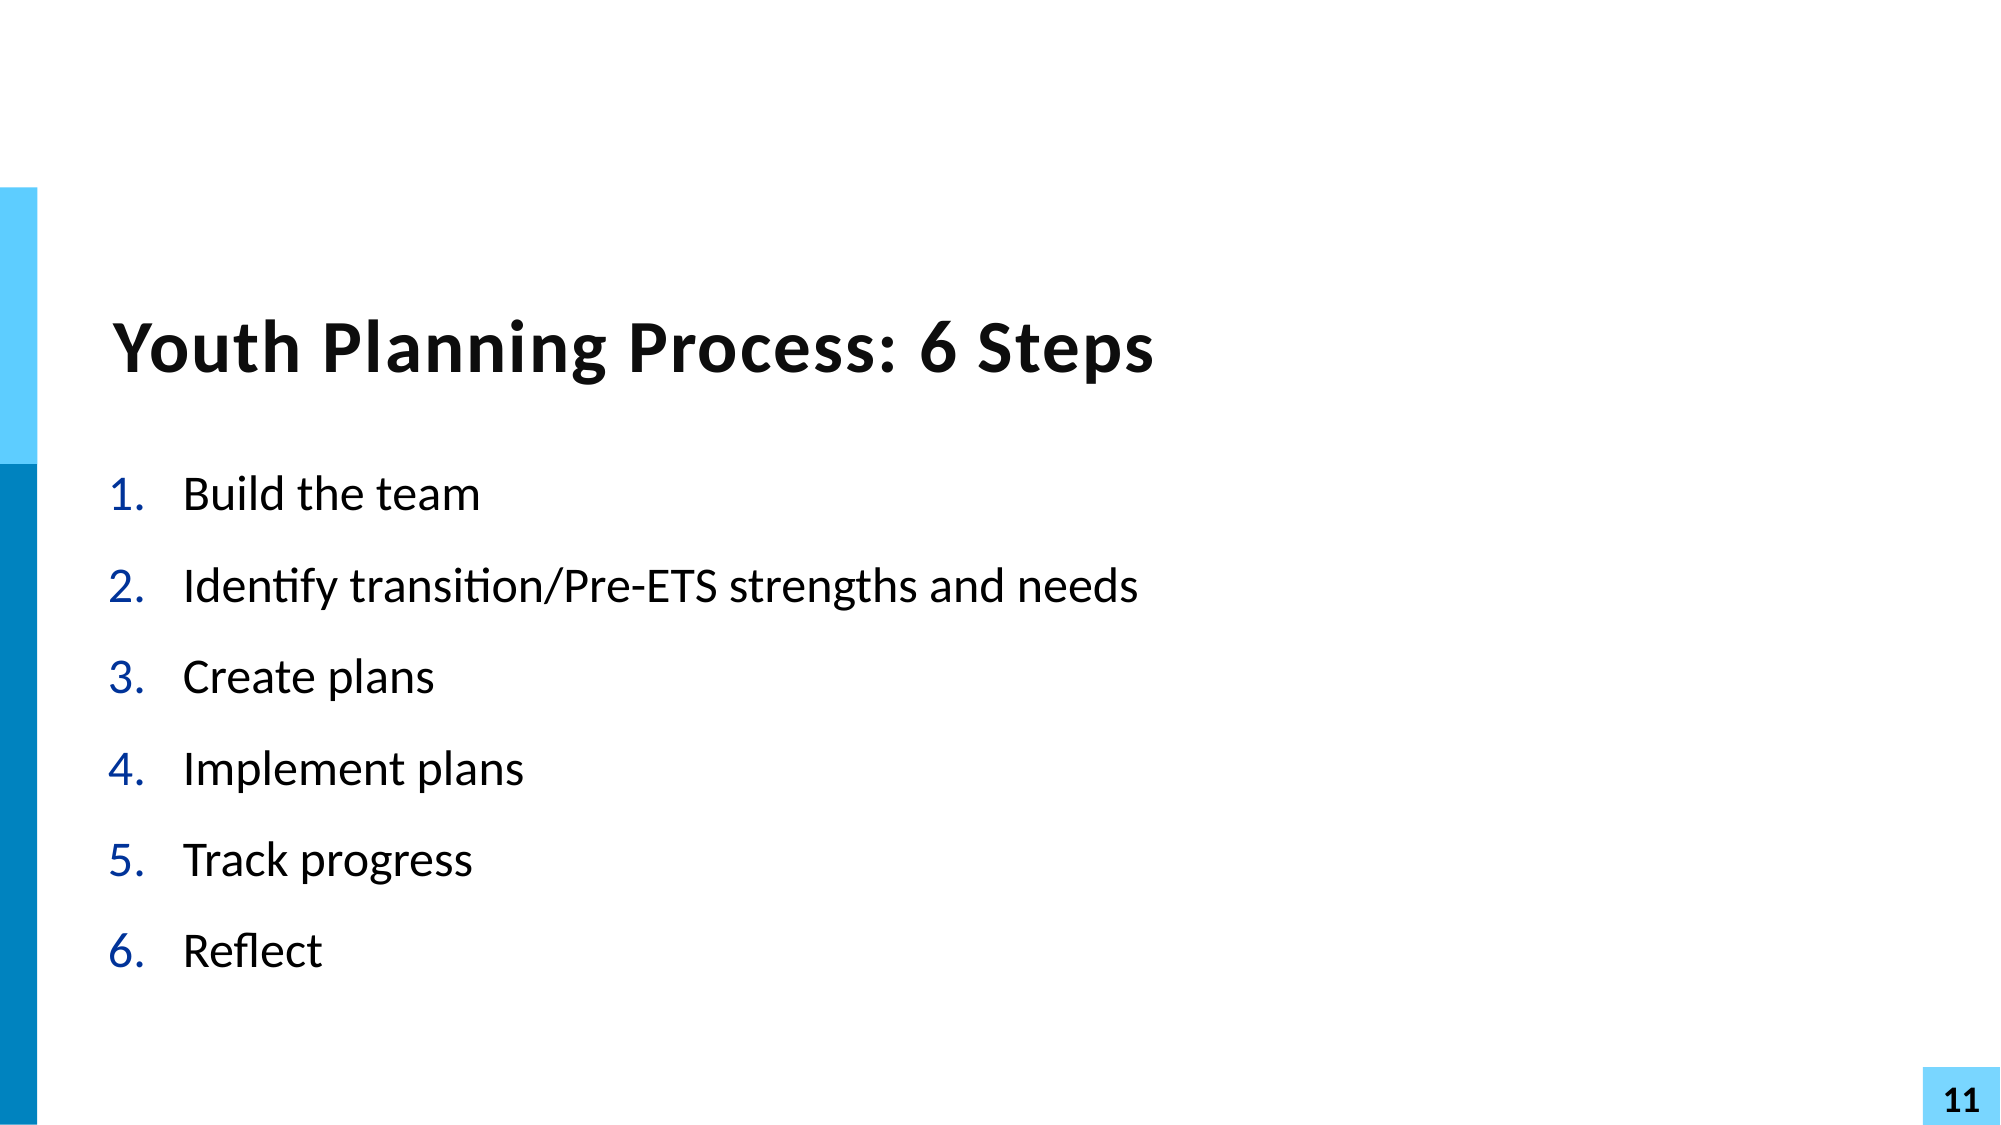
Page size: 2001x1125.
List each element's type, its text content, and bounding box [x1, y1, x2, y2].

list Build the team Identify transition/Pre-ETS strengths and needs Create plans Implement plans Track progress Reflect [100, 459, 1902, 1072]
title Youth Planning Process: 6 Steps [98, 258, 1904, 444]
